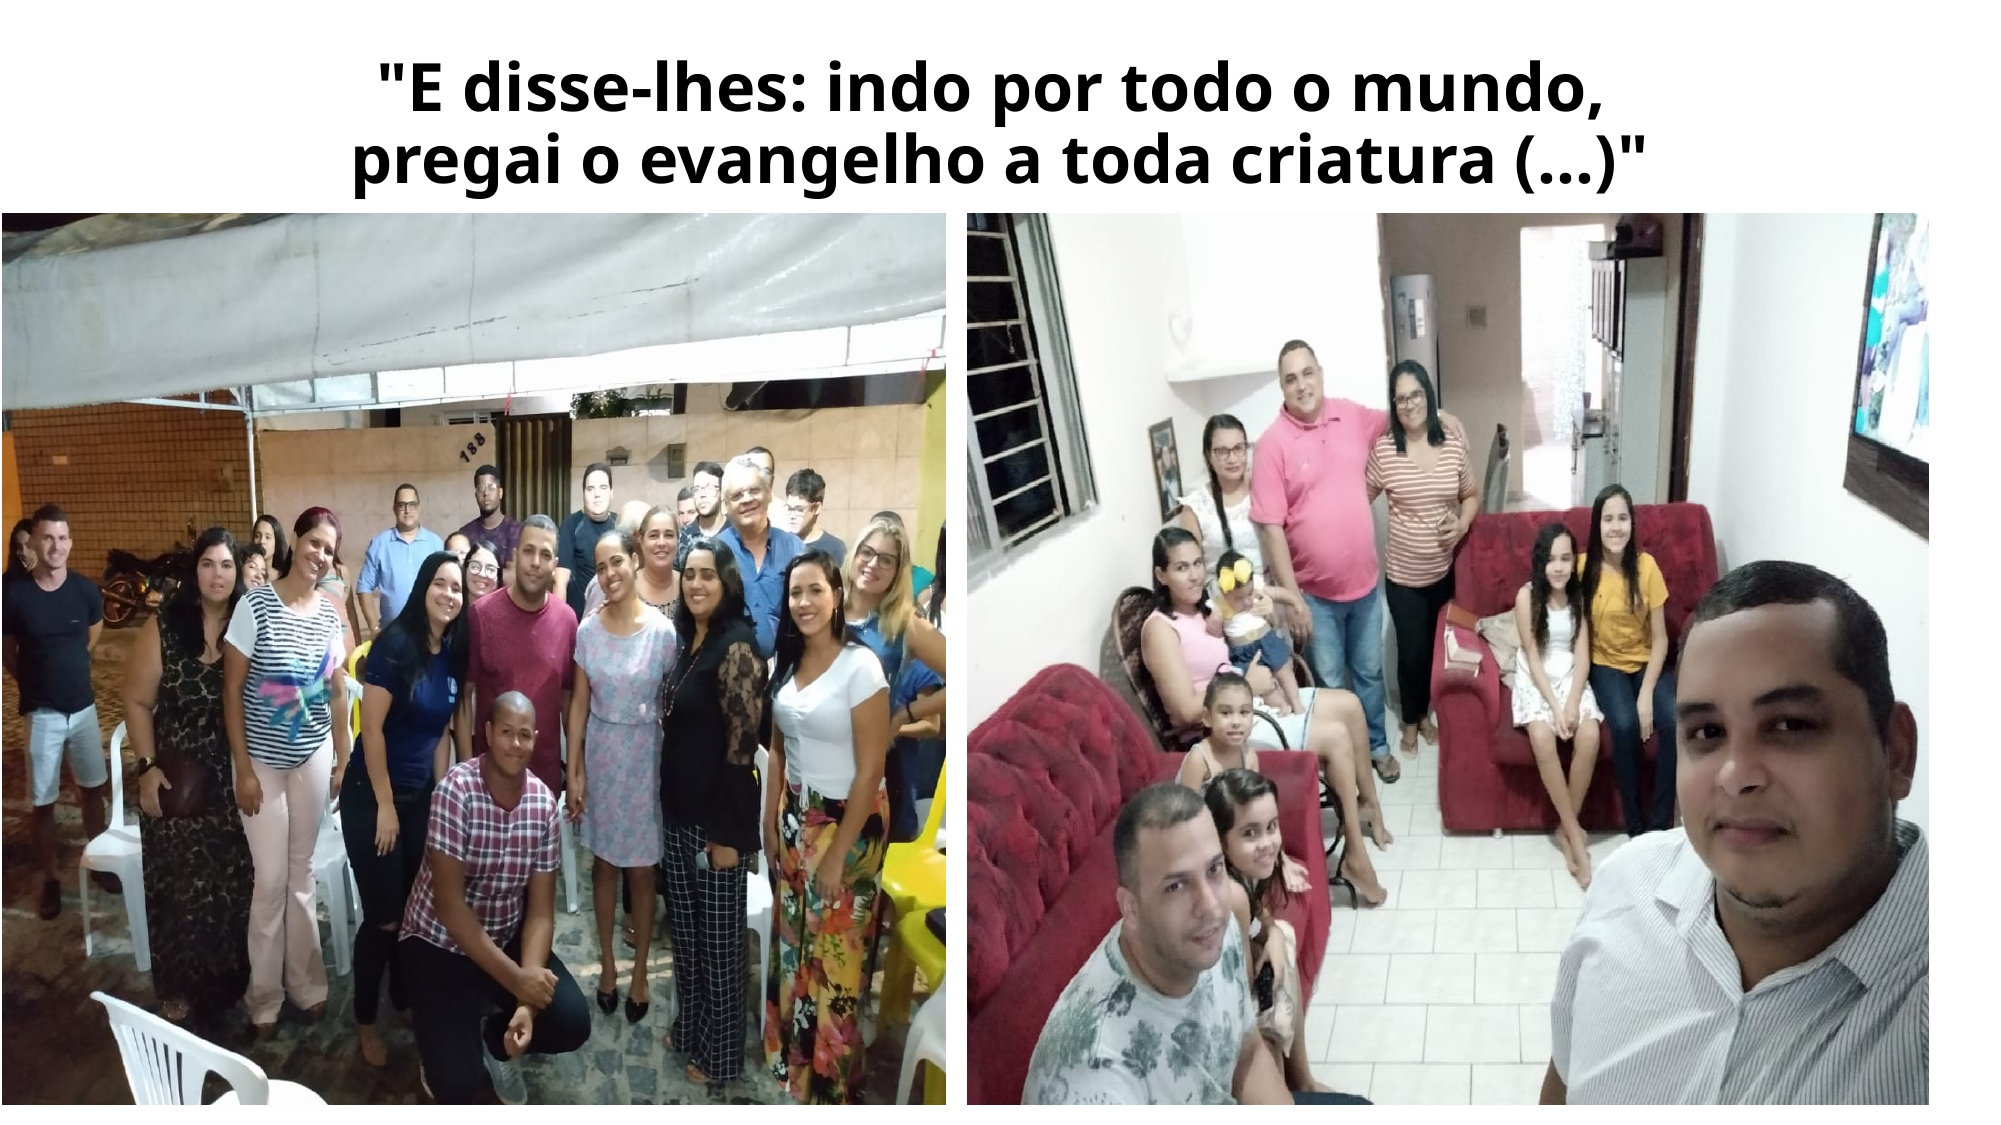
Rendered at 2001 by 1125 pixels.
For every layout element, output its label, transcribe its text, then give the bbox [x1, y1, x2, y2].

title "E disse-lhes: indo por todo o mundo, pregai o evangelho a toda criatura (...)" [137, 59, 1863, 192]
picture [2, 213, 946, 1105]
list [967, 213, 1929, 1105]
